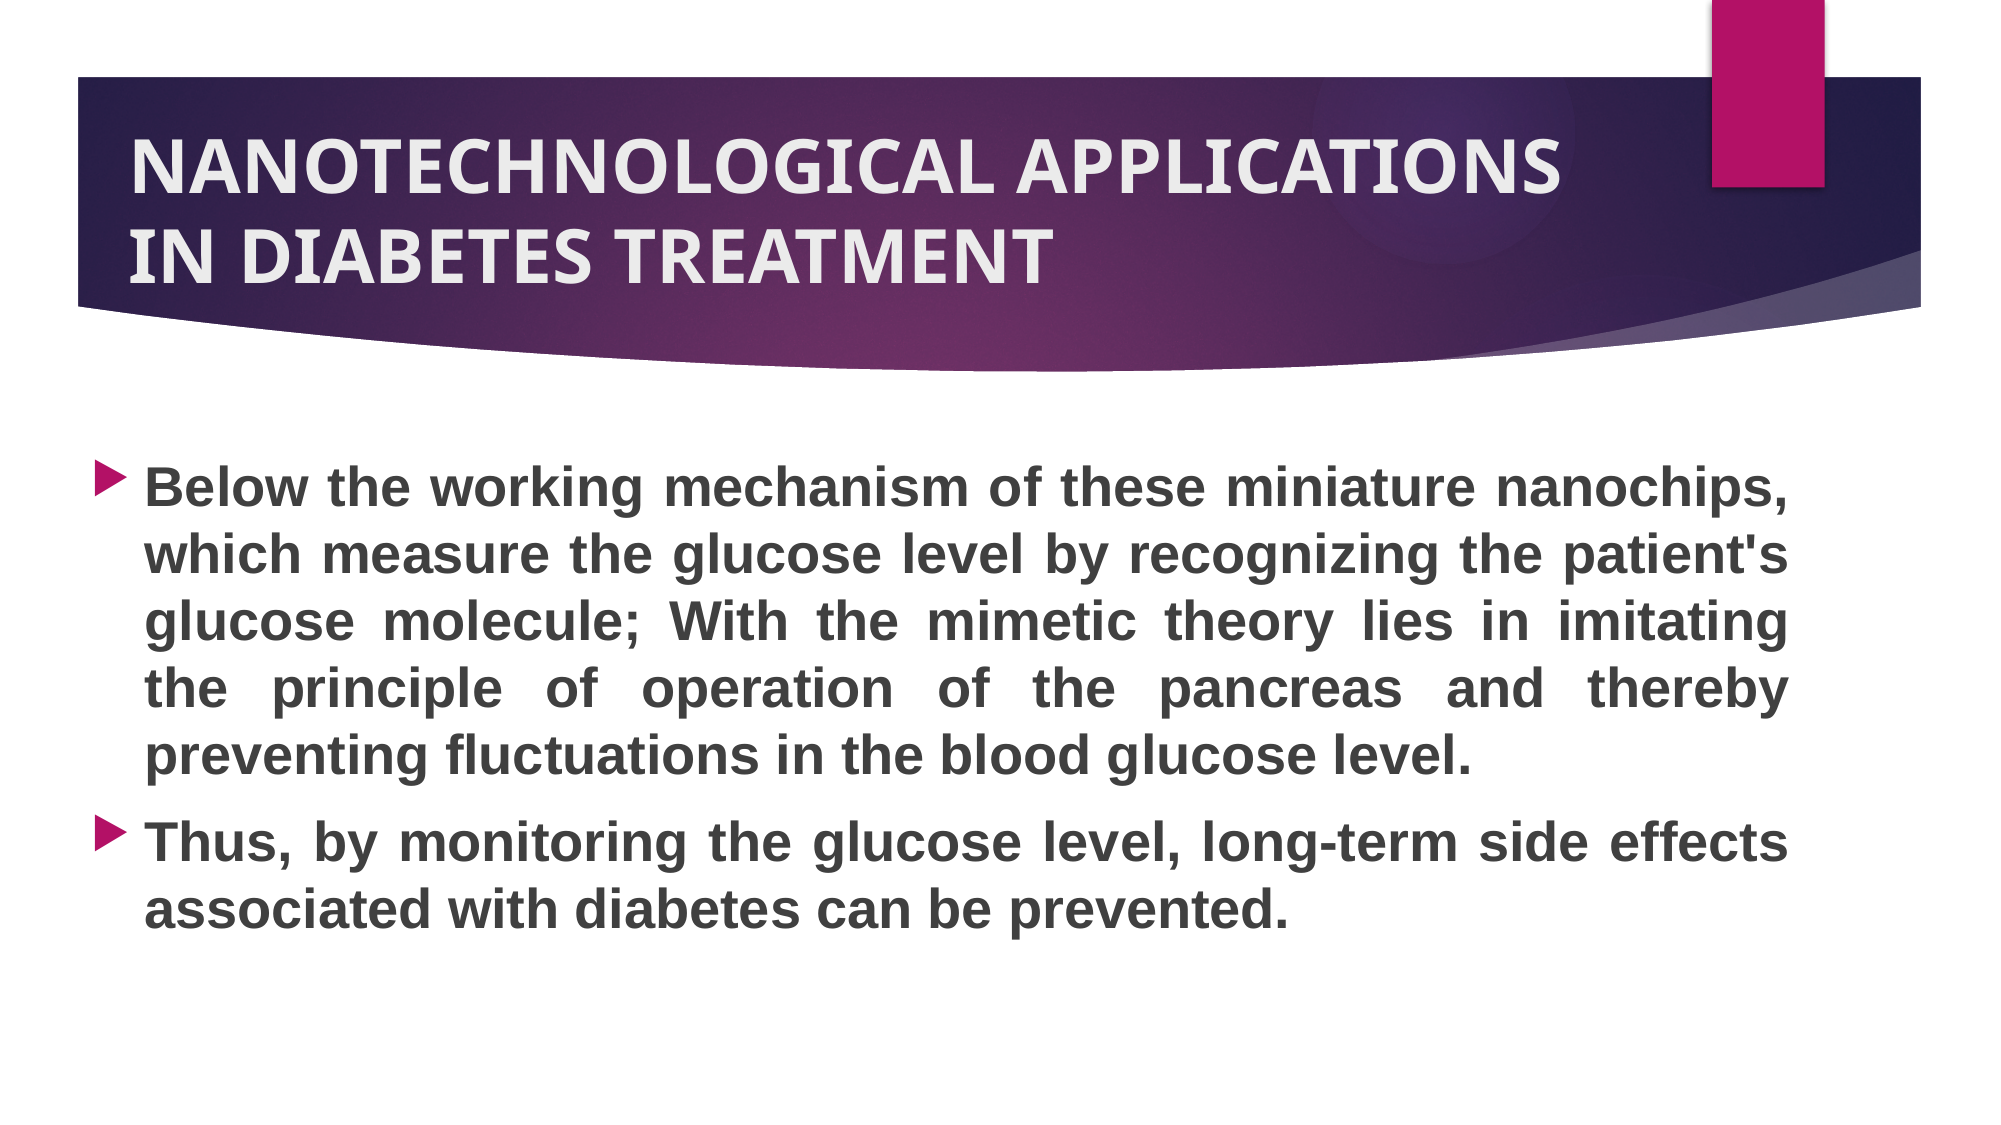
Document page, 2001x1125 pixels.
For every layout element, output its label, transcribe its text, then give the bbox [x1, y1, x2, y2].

list Below the working mechanism of these miniature nanochips, which measure the glucose level by recognizing the patient's glucose molecule; With the mimetic theory lies in imitating the principle of operation of the pancreas and thereby preventing fluctuations in the blood glucose level. Thus, by monitoring the glucose level, long-term side effects associated with diabetes can be prevented. [75, 442, 1805, 1004]
title NANOTECHNOLOGICAL APPLICATIONS IN DIABETES TREATMENT [113, 150, 1646, 267]
